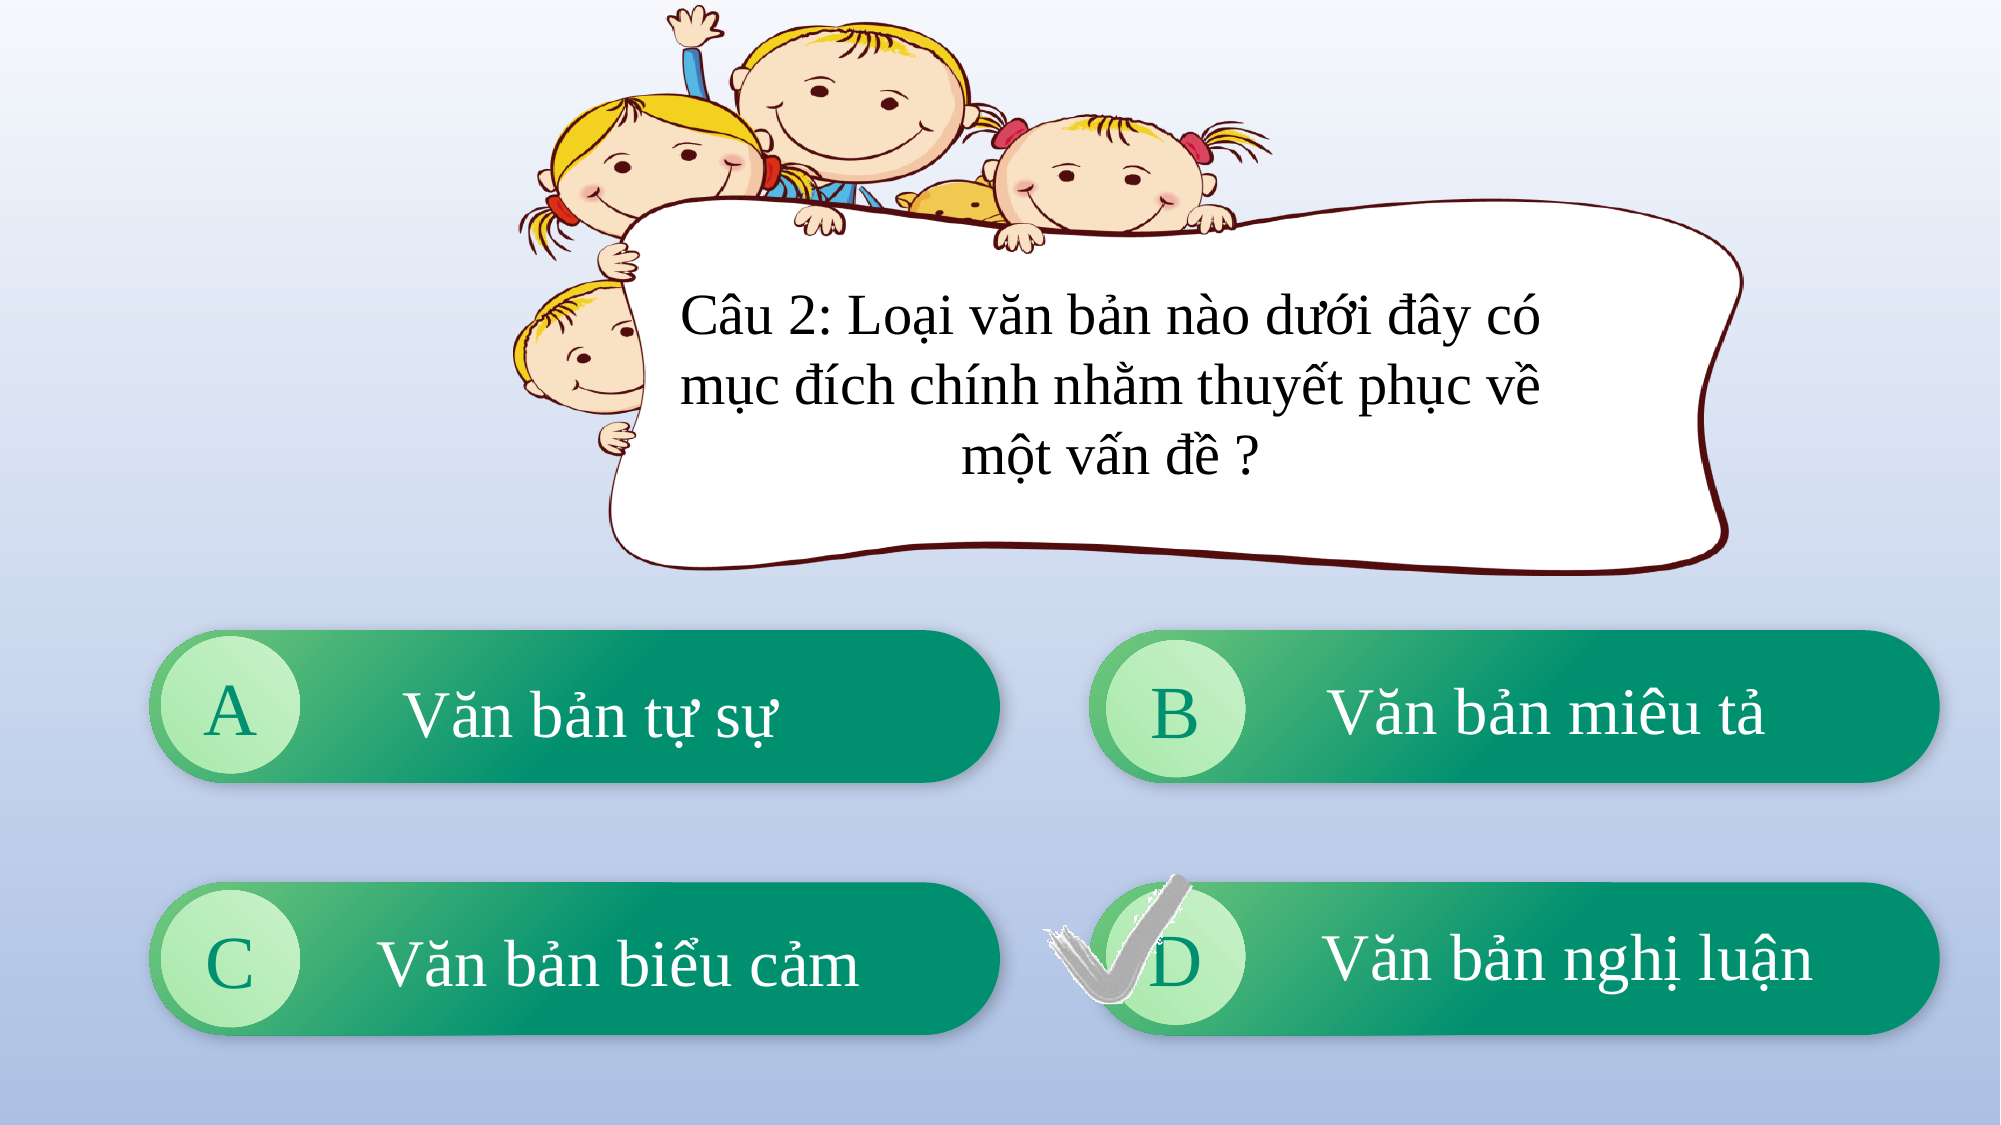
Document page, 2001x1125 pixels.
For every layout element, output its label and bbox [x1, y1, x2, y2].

text_box [1253, 882, 1961, 1035]
text_box [1089, 630, 1940, 783]
picture [513, 5, 1744, 576]
text_box [149, 630, 1000, 783]
picture [983, 800, 1253, 1066]
text_box [149, 882, 983, 1035]
